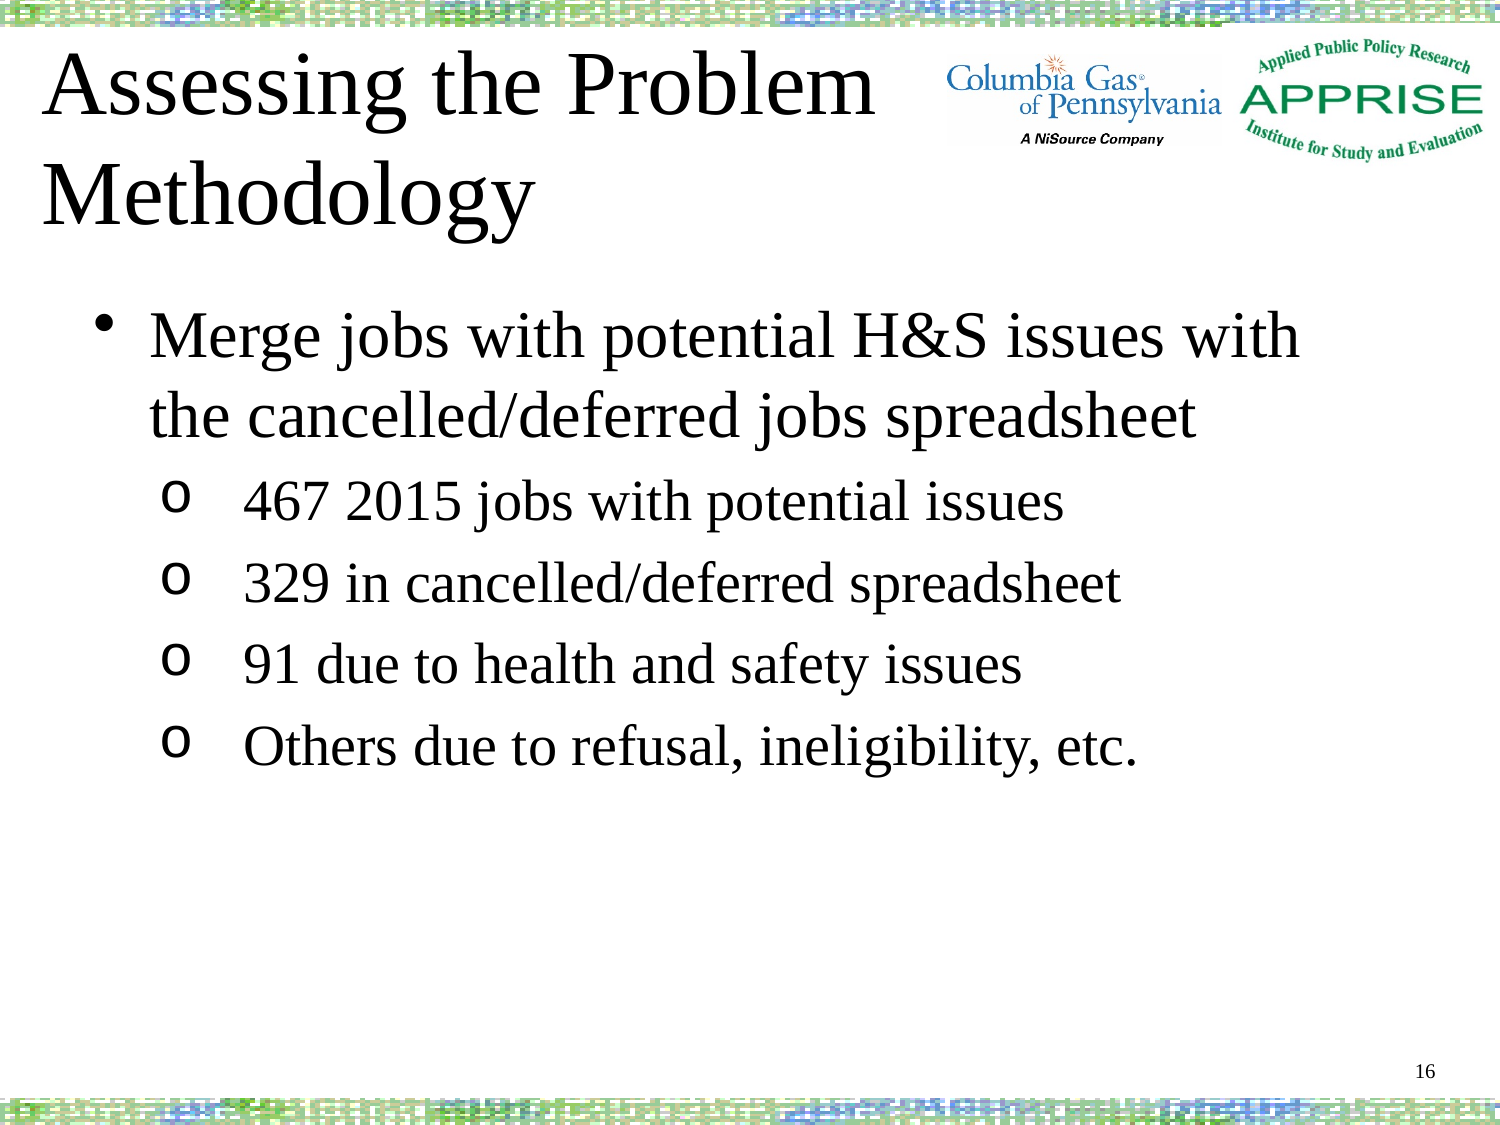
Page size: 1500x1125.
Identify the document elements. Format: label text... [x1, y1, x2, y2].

title Assessing the Problem Methodology [26, 92, 1216, 174]
list Merge jobs with potential H&S issues with the cancelled/deferred jobs spreadsheet 467 2015 jobs with potential issues 329 in cancelled/deferred spreadsheet 91 due to health and safety issues Others due to refusal, ineligibility, etc. [78, 283, 1354, 958]
text_box 16 [1399, 1050, 1463, 1090]
picture [0, 0, 1500, 179]
picture [0, 1098, 1500, 1125]
